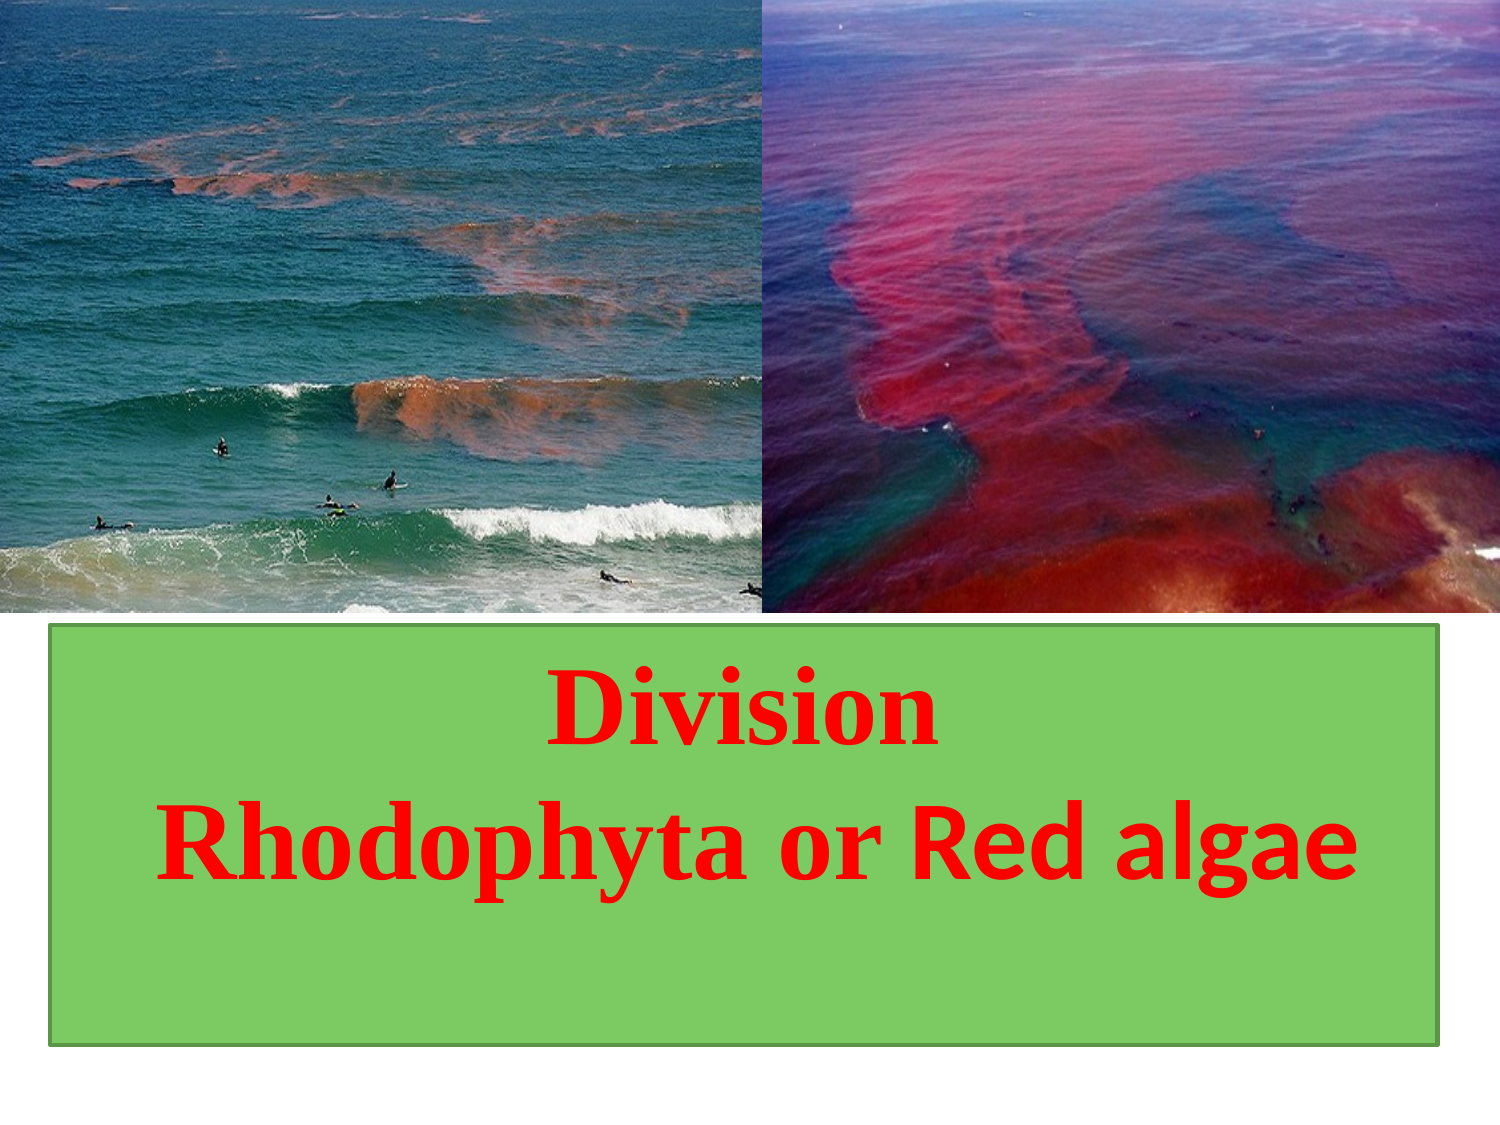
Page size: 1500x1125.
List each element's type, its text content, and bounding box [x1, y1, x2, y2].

picture [0, 0, 1500, 613]
text_box Division Rhodophyta or Red algae [48, 655, 1440, 1047]
